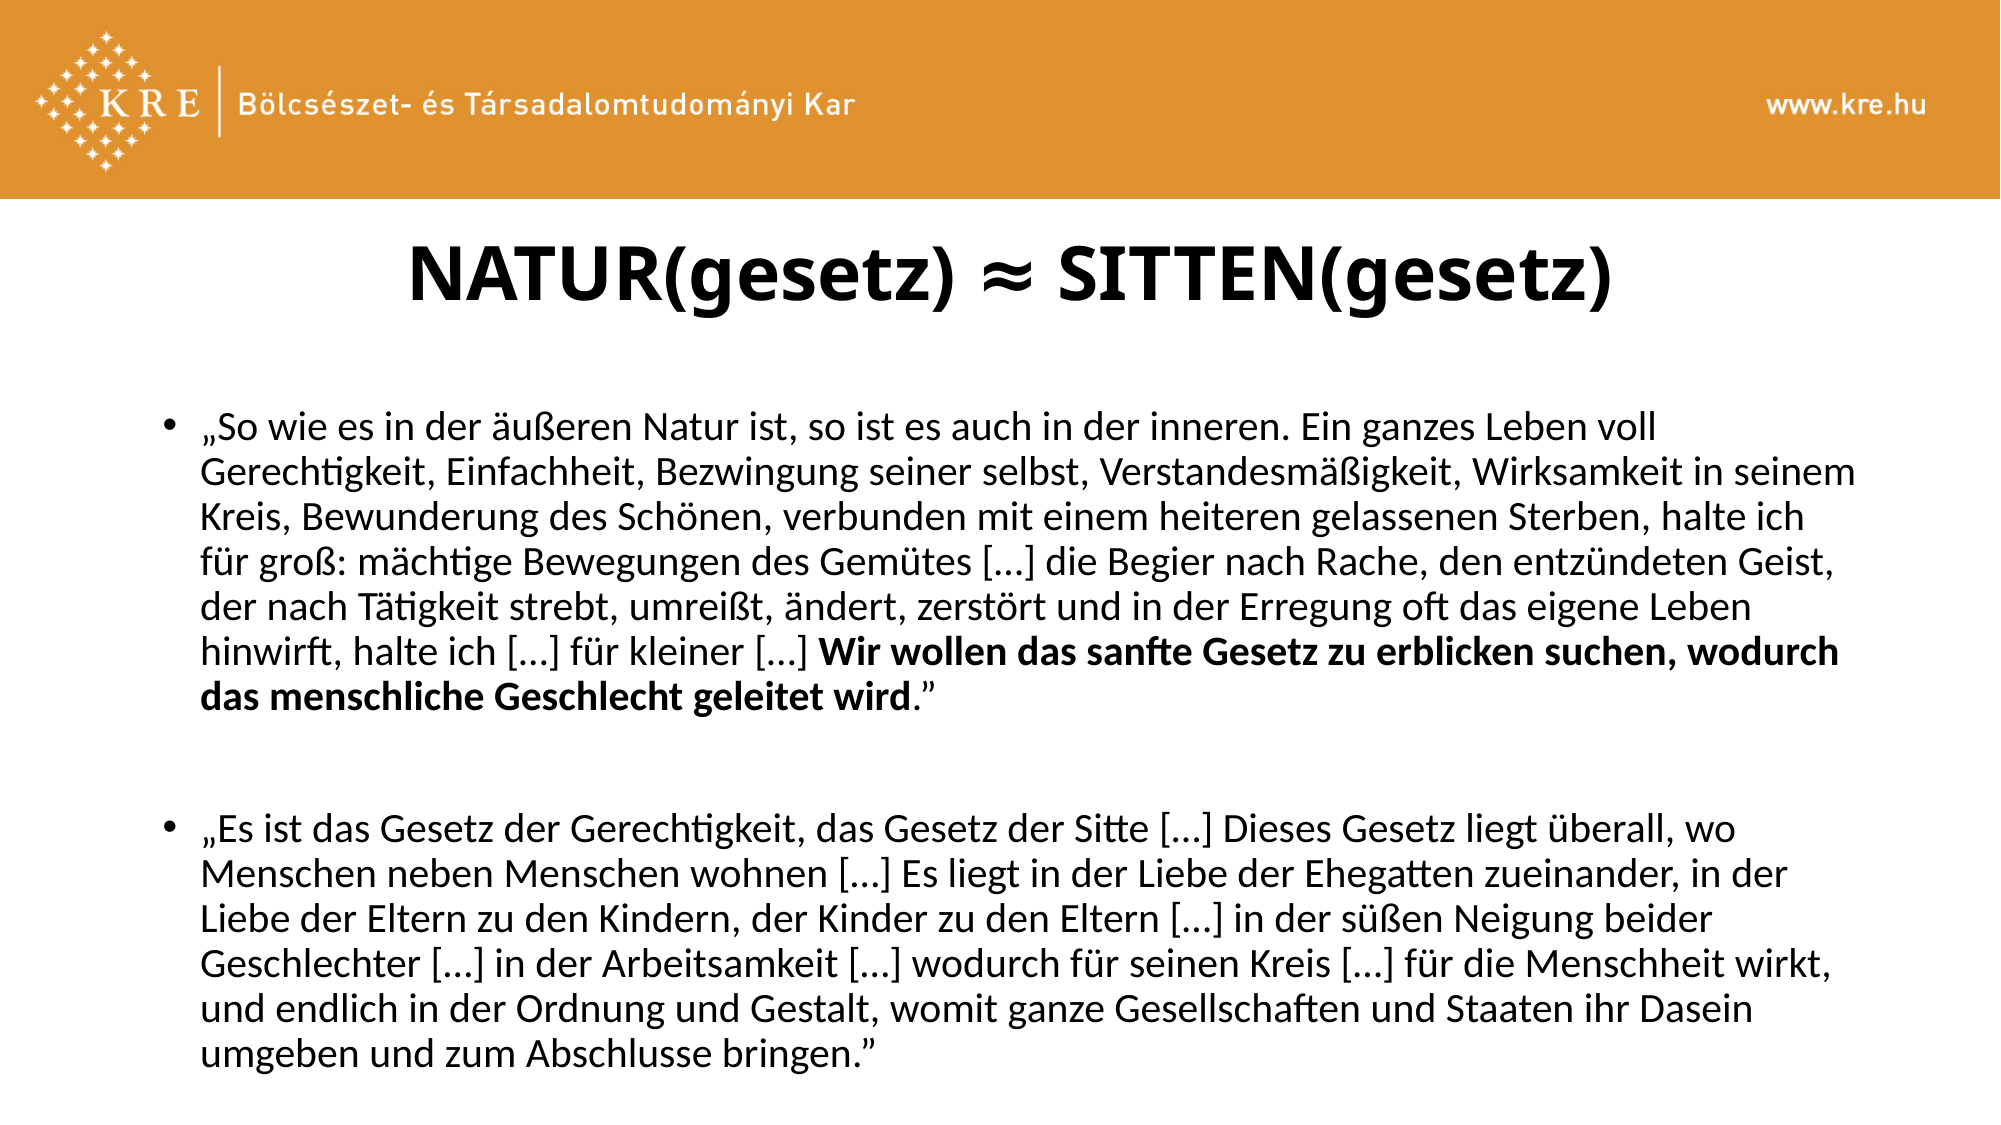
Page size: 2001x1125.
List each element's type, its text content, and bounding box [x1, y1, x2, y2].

title NATUR(gesetz) ≈ SITTEN(gesetz) [147, 201, 1873, 396]
list „So wie es in der äußeren Natur ist, so ist es auch in der inneren. Ein ganzes Leben voll Gerechtigkeit, Einfachheit, Bezwingung seiner selbst, Verstandesmäßigkeit, Wirksamkeit in seinem Kreis, Bewunderung des Schönen, verbunden mit einem heiteren gelassenen Sterben, halte ich für groß: mächtige Bewegungen des Gemütes […] die Begier nach Rache, den entzündeten Geist, der nach Tätigkeit strebt, umreißt, ändert, zerstört und in der Erregung oft das eigene Leben hinwirft, halte ich […] für kleiner […] Wir wollen das sanfte Gesetz zu erblicken suchen, wodurch das menschliche Geschlecht geleitet wird.” „Es ist das Gesetz der Gerechtigkeit, das Gesetz der Sitte […] Dieses Gesetz liegt überall, wo Menschen neben Menschen wohnen […] Es liegt in der Liebe der Ehegatten zueinander, in der Liebe der Eltern zu den Kindern, der Kinder zu den Eltern […] in der süßen Neigung beider Geschlechter […] in der Arbeitsamkeit […] wodurch für seinen Kreis […] für die Menschheit wirkt, und endlich in der Ordnung und Gestalt, womit ganze Gesellschaften und Staaten ihr Dasein umgeben und zum Abschlusse bringen.” [147, 396, 1873, 1091]
picture [0, 0, 2000, 199]
